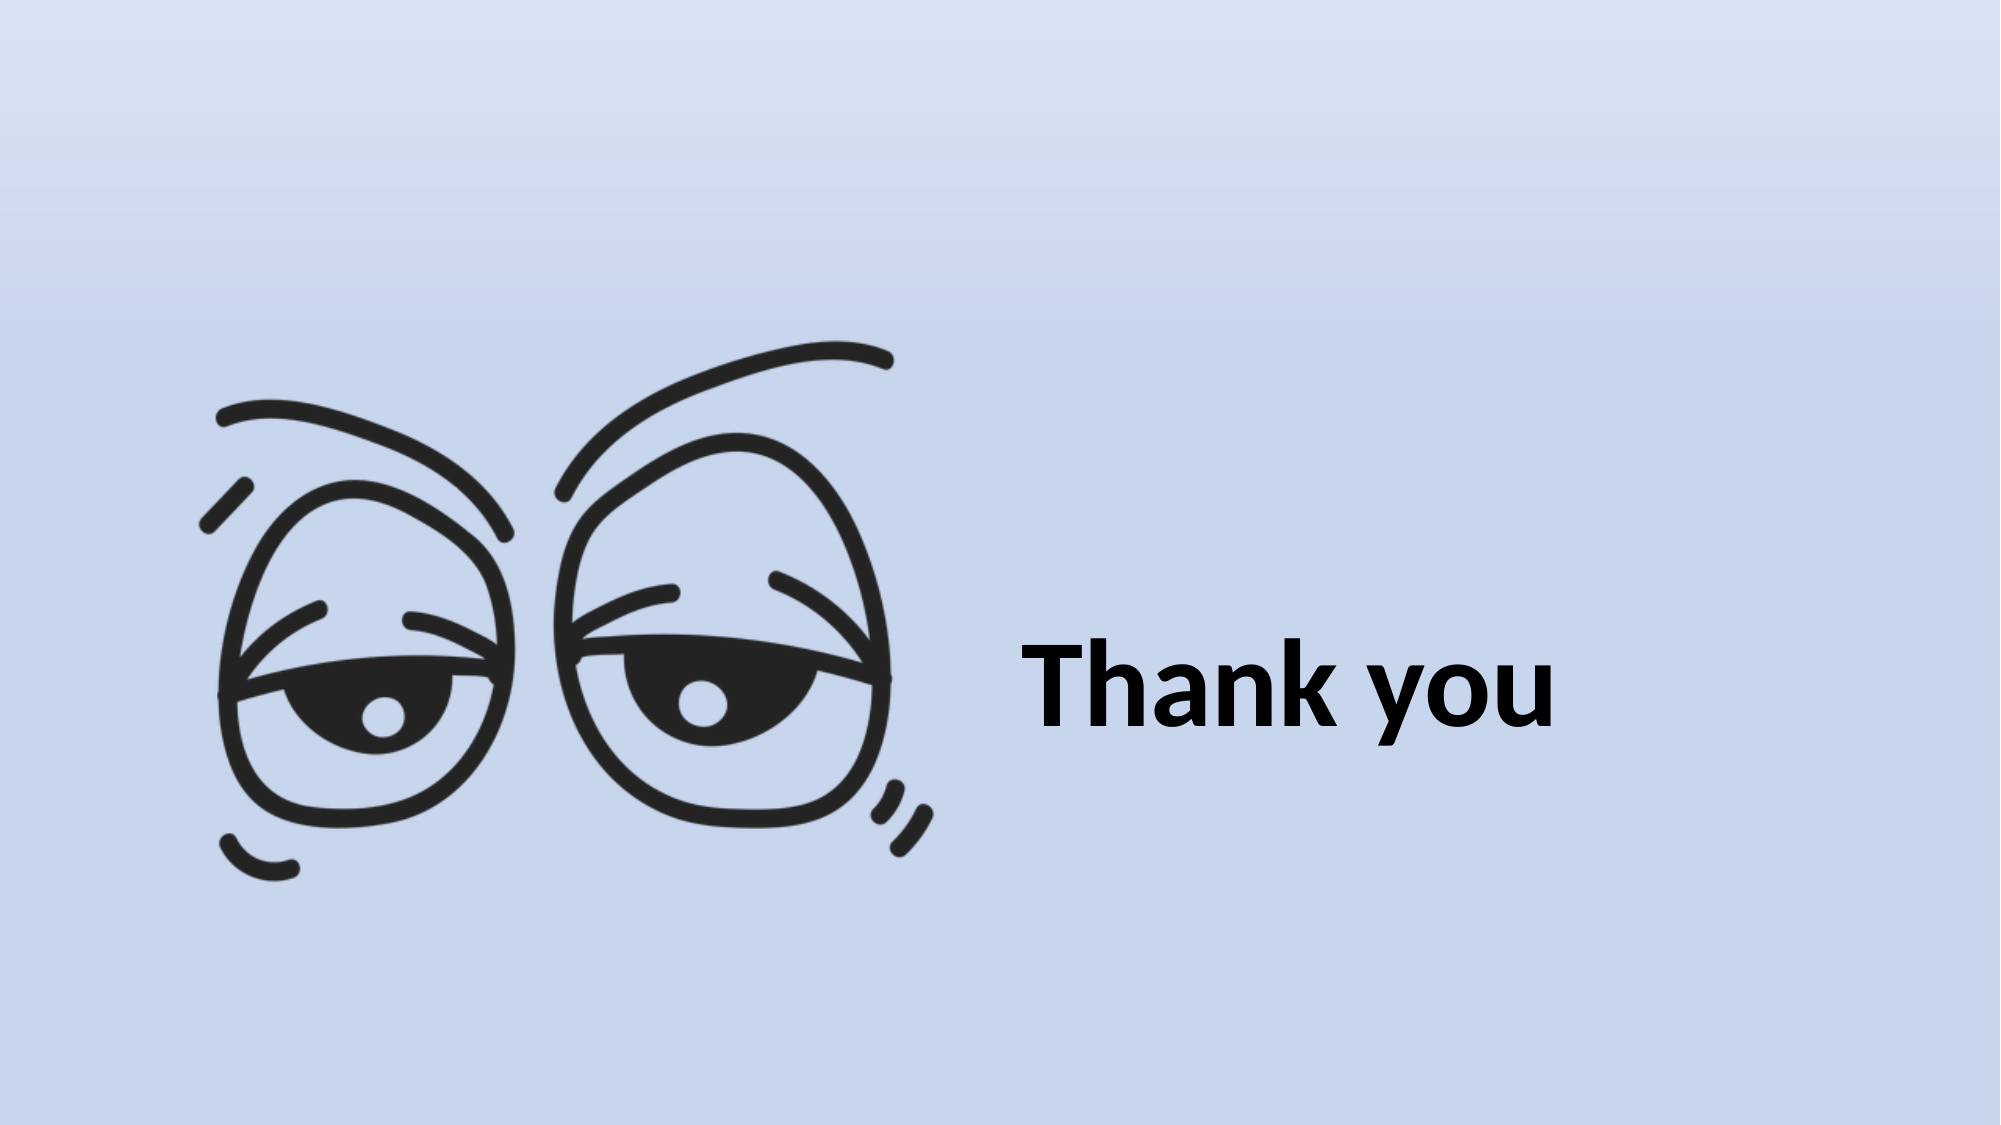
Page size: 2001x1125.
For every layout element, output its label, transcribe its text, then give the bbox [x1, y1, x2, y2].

picture [166, 211, 967, 1012]
list Thank you [1006, 611, 1869, 785]
